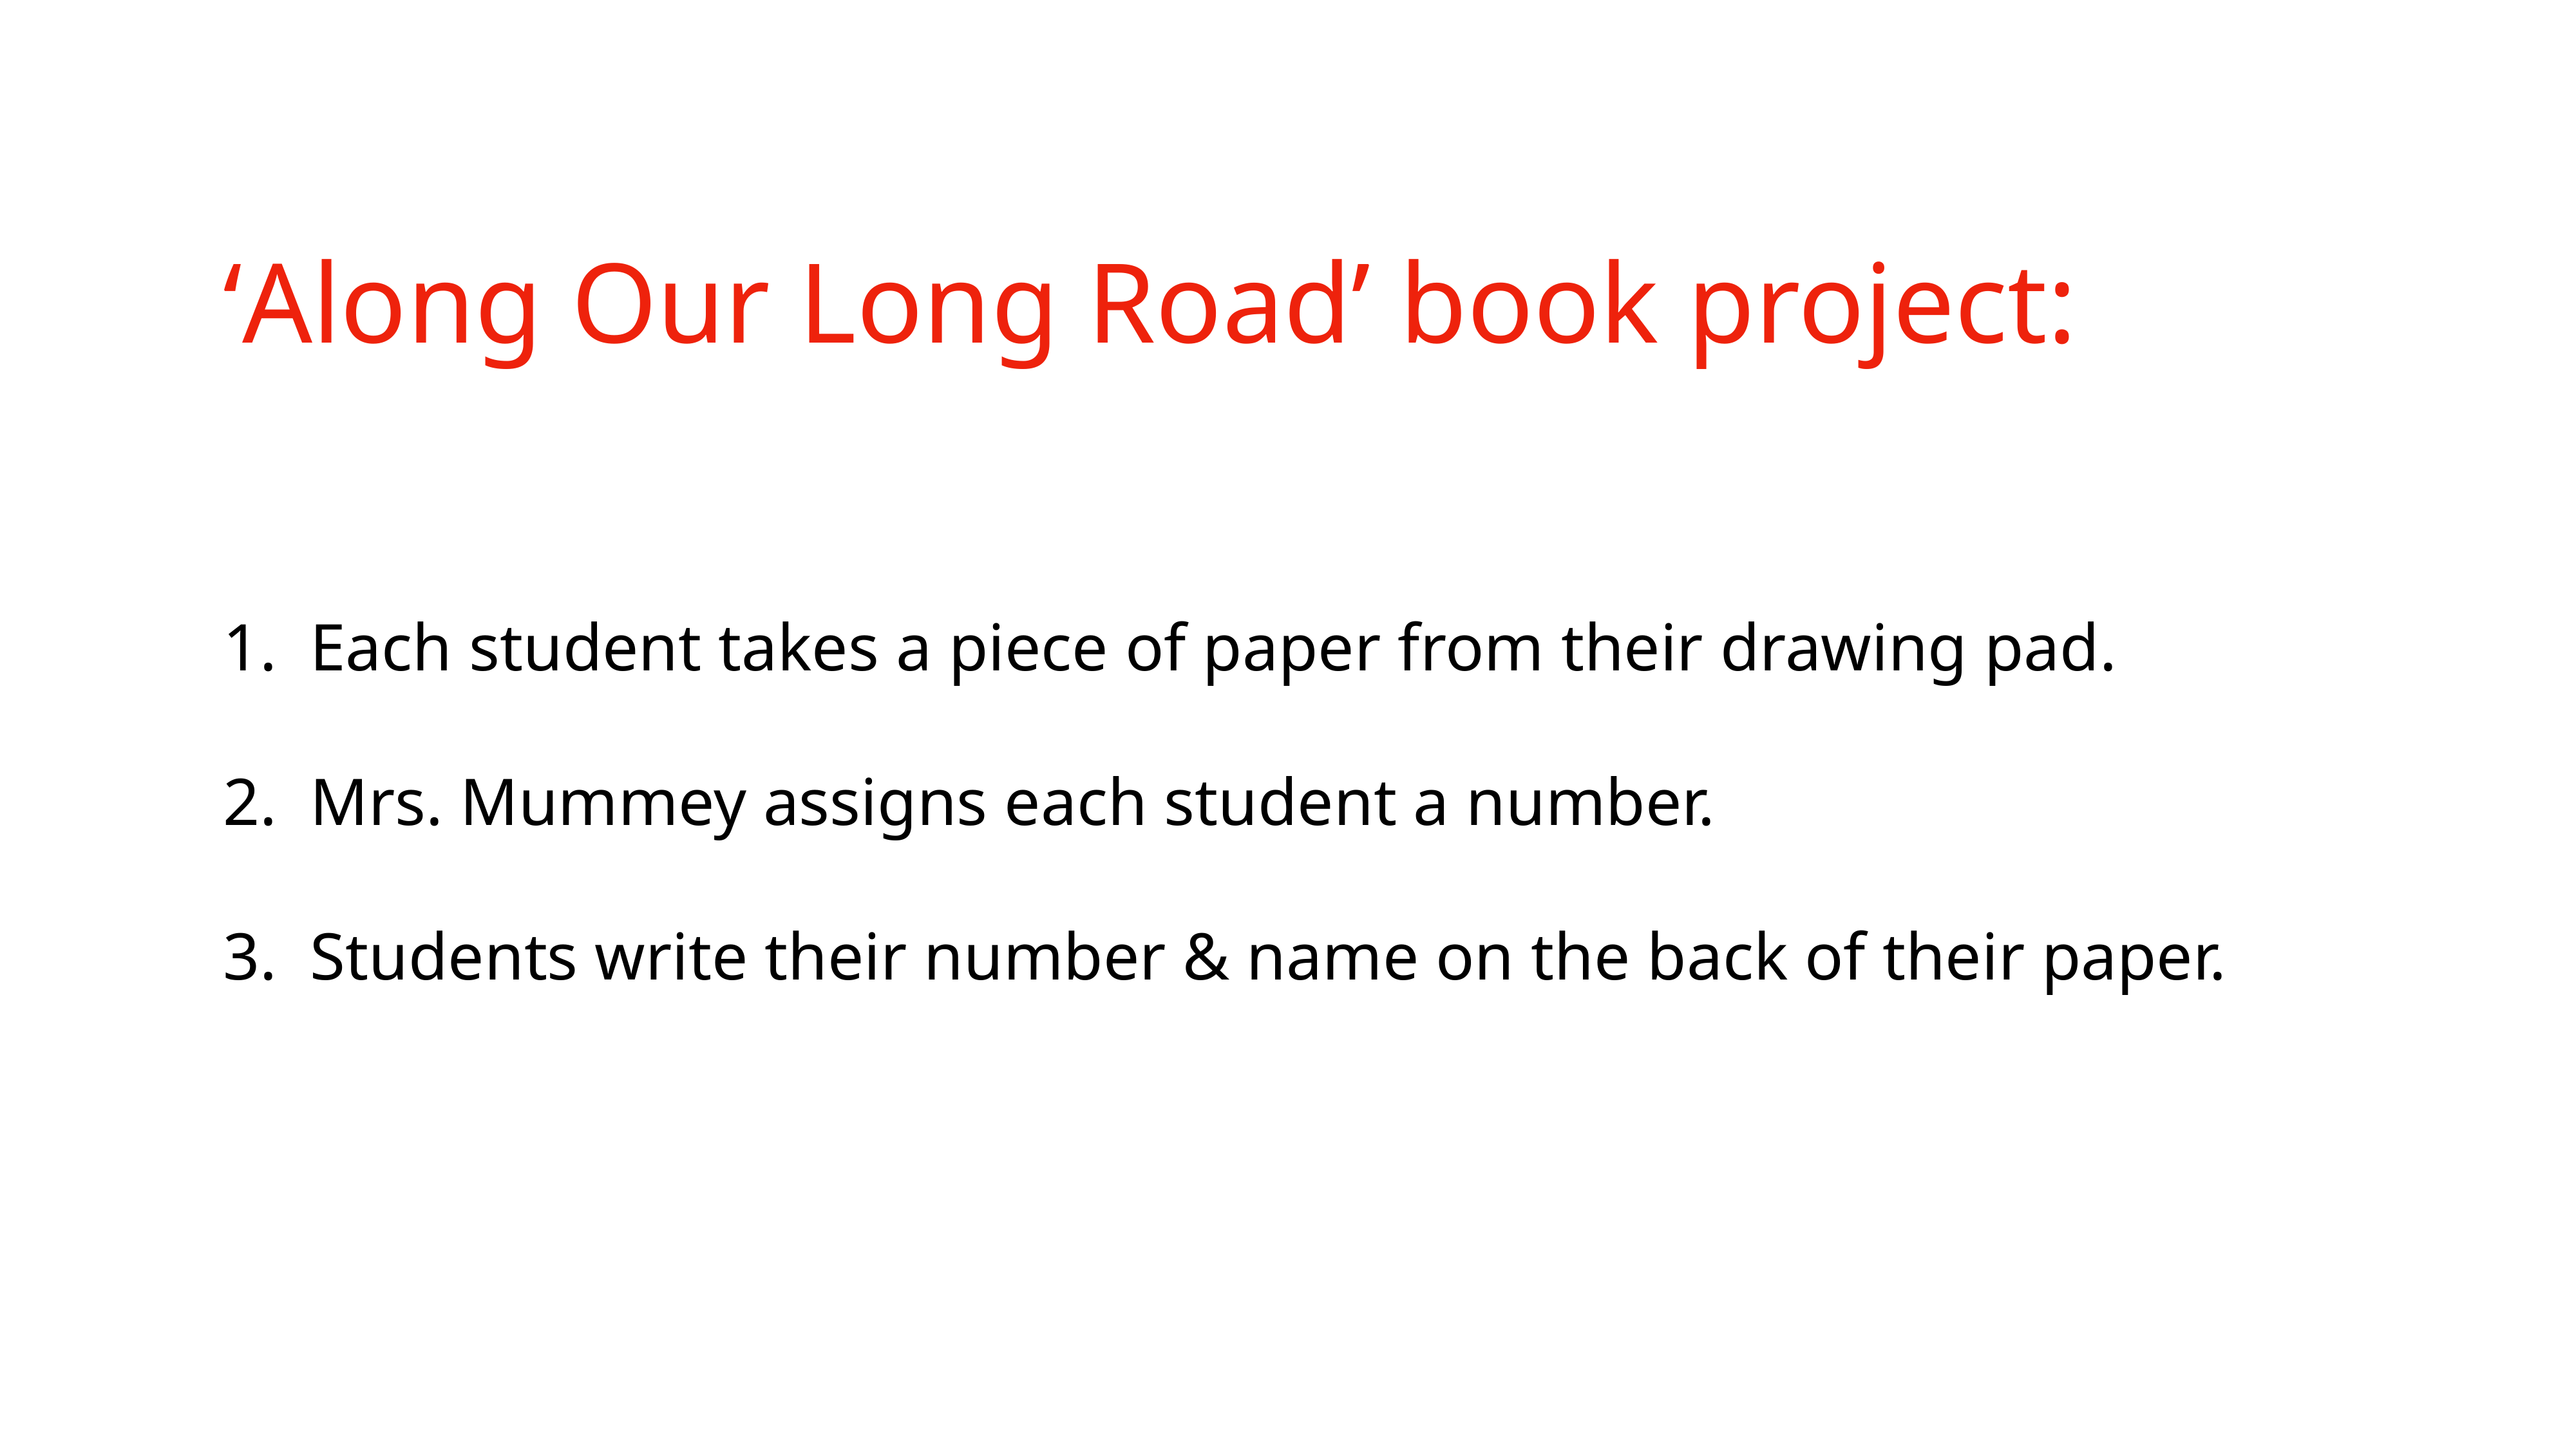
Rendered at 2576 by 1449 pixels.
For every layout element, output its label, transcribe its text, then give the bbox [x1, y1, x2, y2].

text_box ‘Along Our Long Road’ book project: Each student takes a piece of paper from their drawing pad. 2. Mrs. Mummey assigns each student a number. 3. Students write their number & name on the back of their paper. [217, 227, 2234, 1114]
